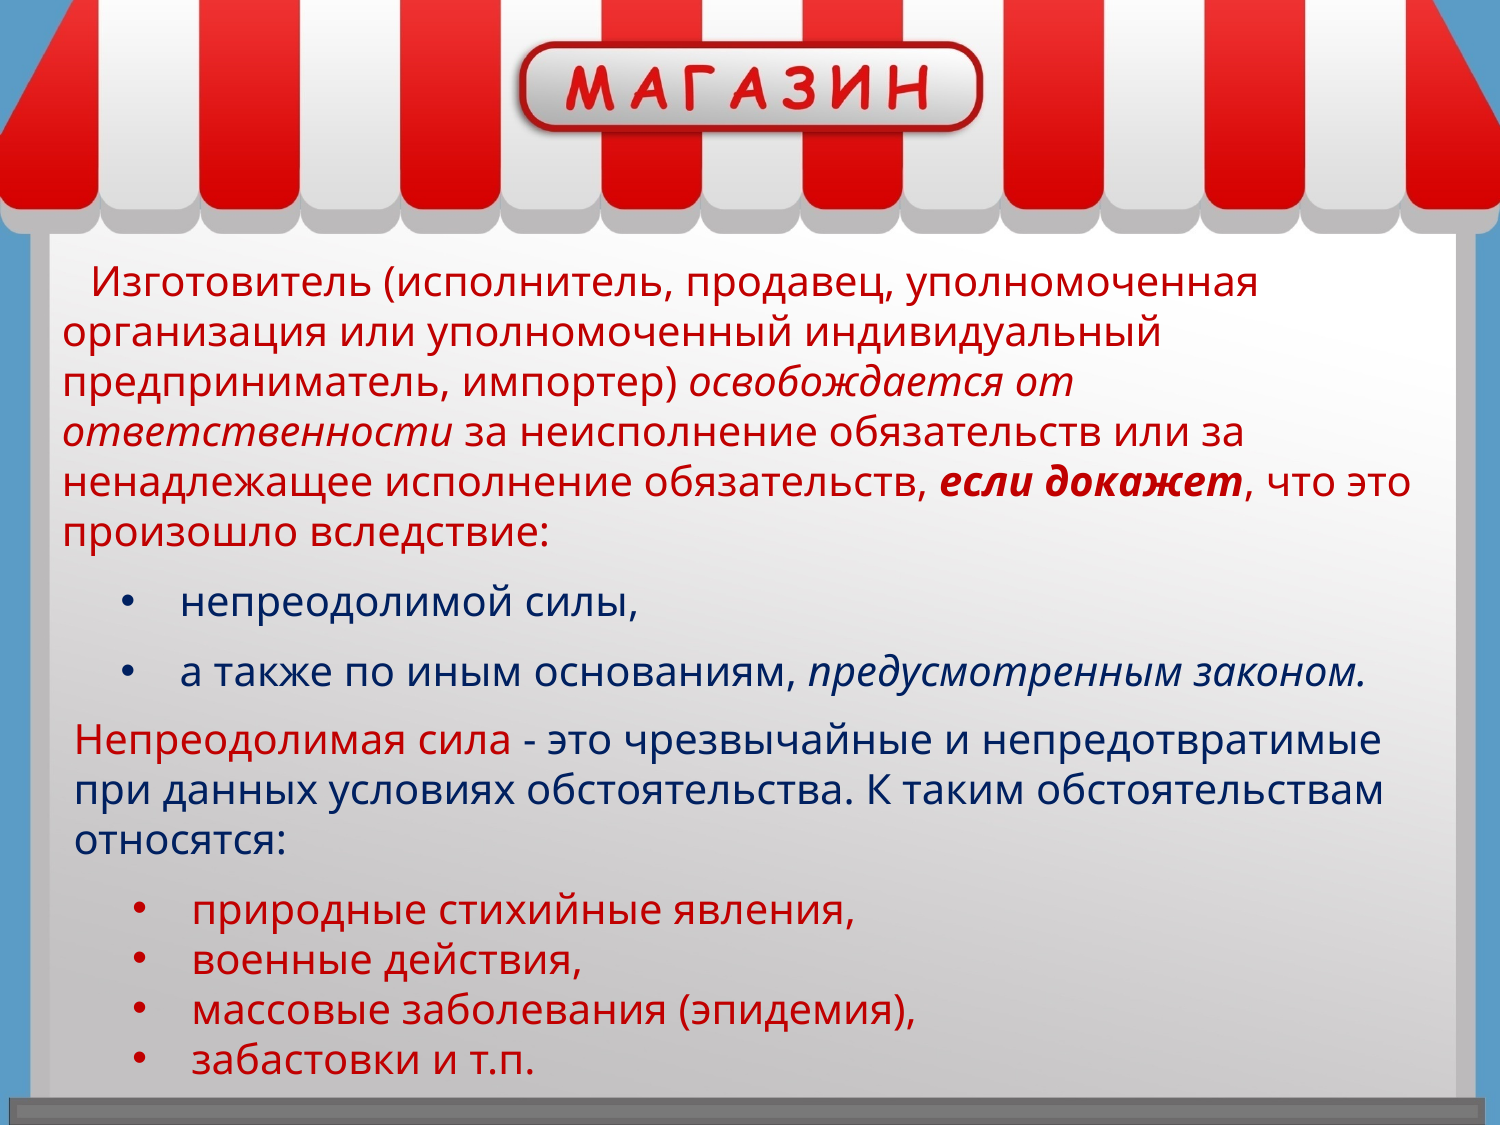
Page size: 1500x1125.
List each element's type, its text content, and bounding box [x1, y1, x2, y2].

picture [0, 0, 1500, 1125]
text_box Изготовитель (исполнитель, продавец, уполномоченная организация или уполномоченный индивидуальный предприниматель, импортер) освобождается от ответственности за неисполнение обязательств или за ненадлежащее исполнение обязательств, если докажет, что это произошло вследствие: непреодолимой силы, а также по иным основаниям, предусмотренным законом. [46, 247, 1454, 703]
text_box Непреодолимая сила - это чрезвычайные и непредотвратимые при данных условиях обстоятельства. К таким обстоятельствам относятся: природные стихийные явления, военные действия, массовые заболевания (эпидемия), забастовки и т.п. [58, 704, 1453, 1090]
